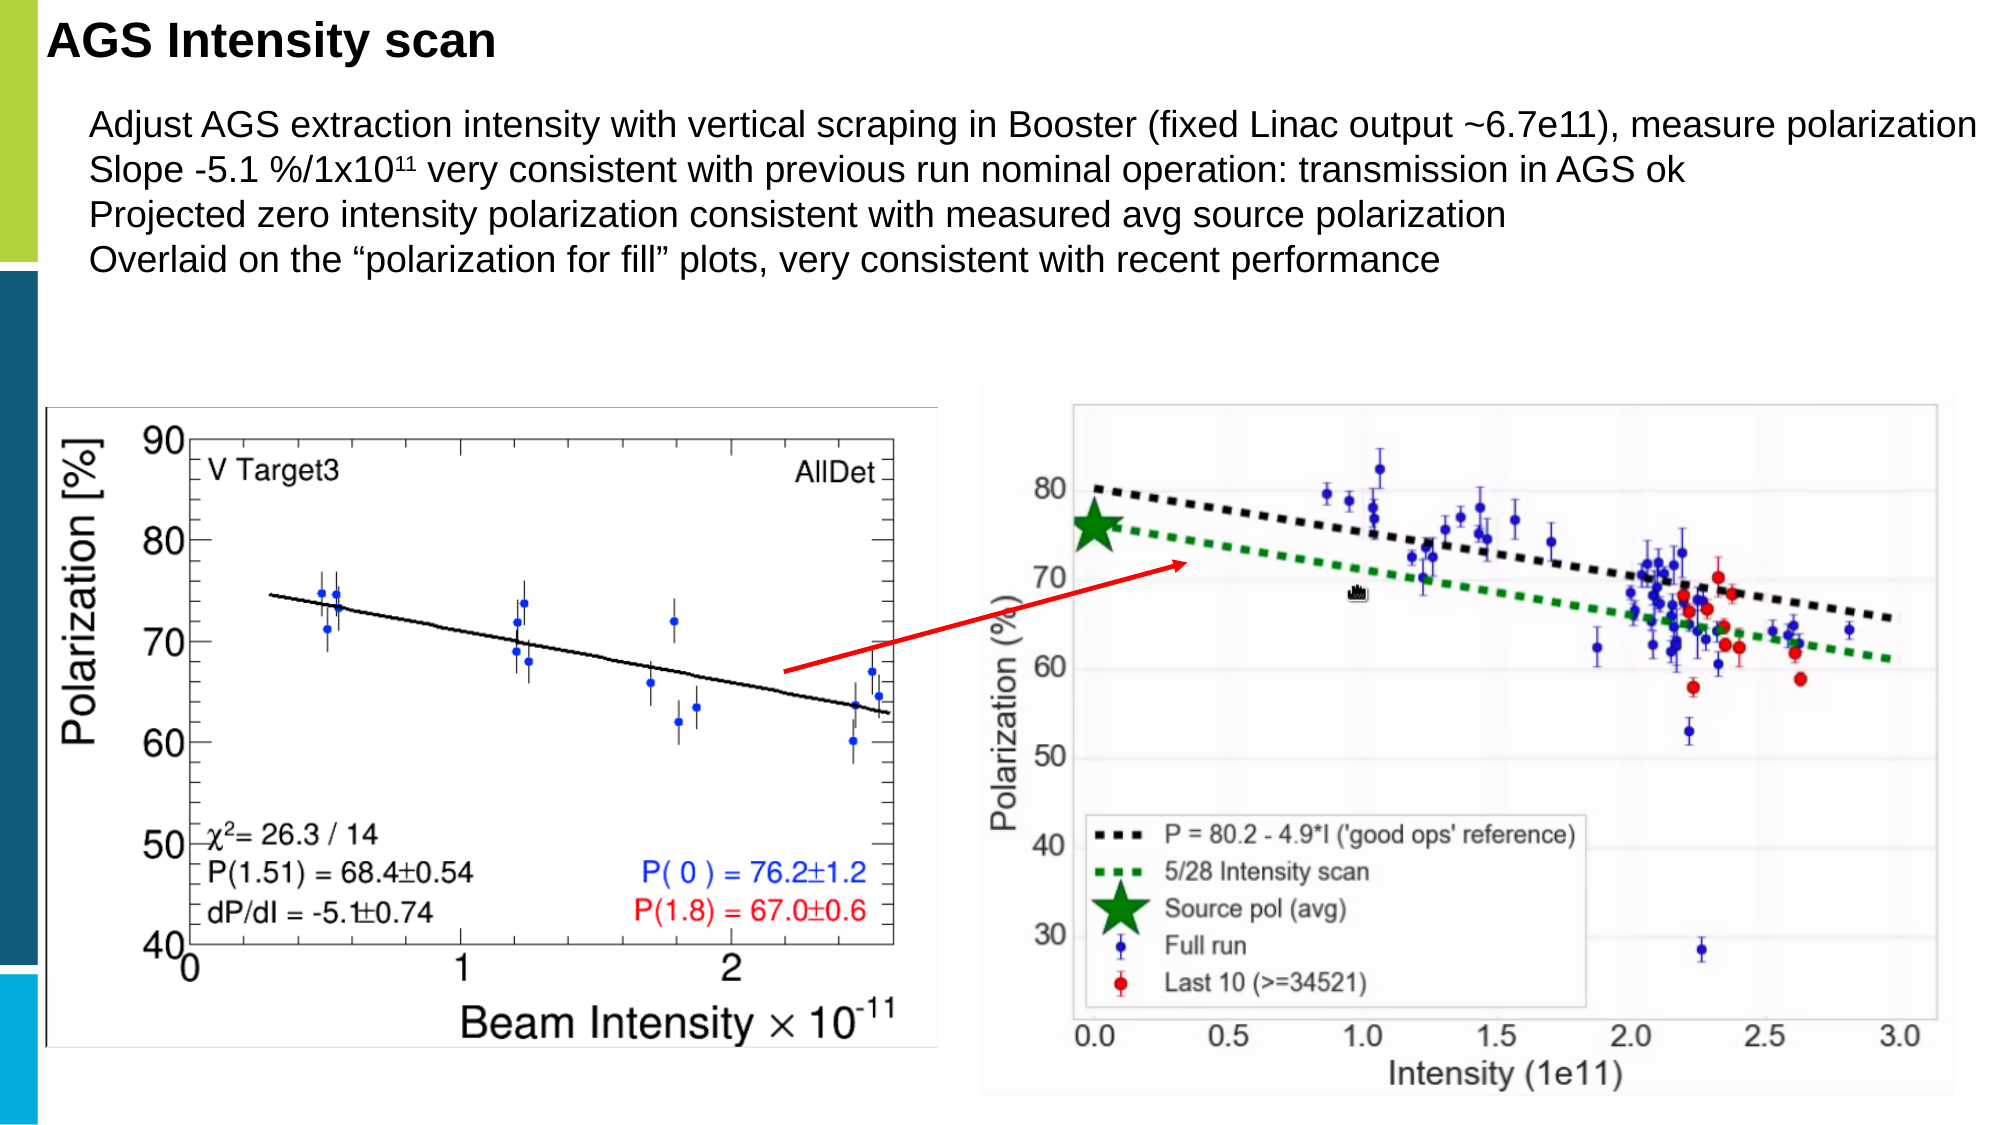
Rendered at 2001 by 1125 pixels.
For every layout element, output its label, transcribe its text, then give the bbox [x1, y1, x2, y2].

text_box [783, 562, 1188, 672]
picture [0, 0, 2001, 1125]
text_box Adjust AGS extraction intensity with vertical scraping in Booster (fixed Linac output ~6.7e11), measure polarization Slope -5.1 %/1x1011 very consistent with previous run nominal operation: transmission in AGS ok Projected zero intensity polarization consistent with measured avg source polarization Overlaid on the “polarization for fill” plots, very consistent with recent performance [74, 92, 1994, 288]
title AGS Intensity scan [30, 7, 1844, 77]
